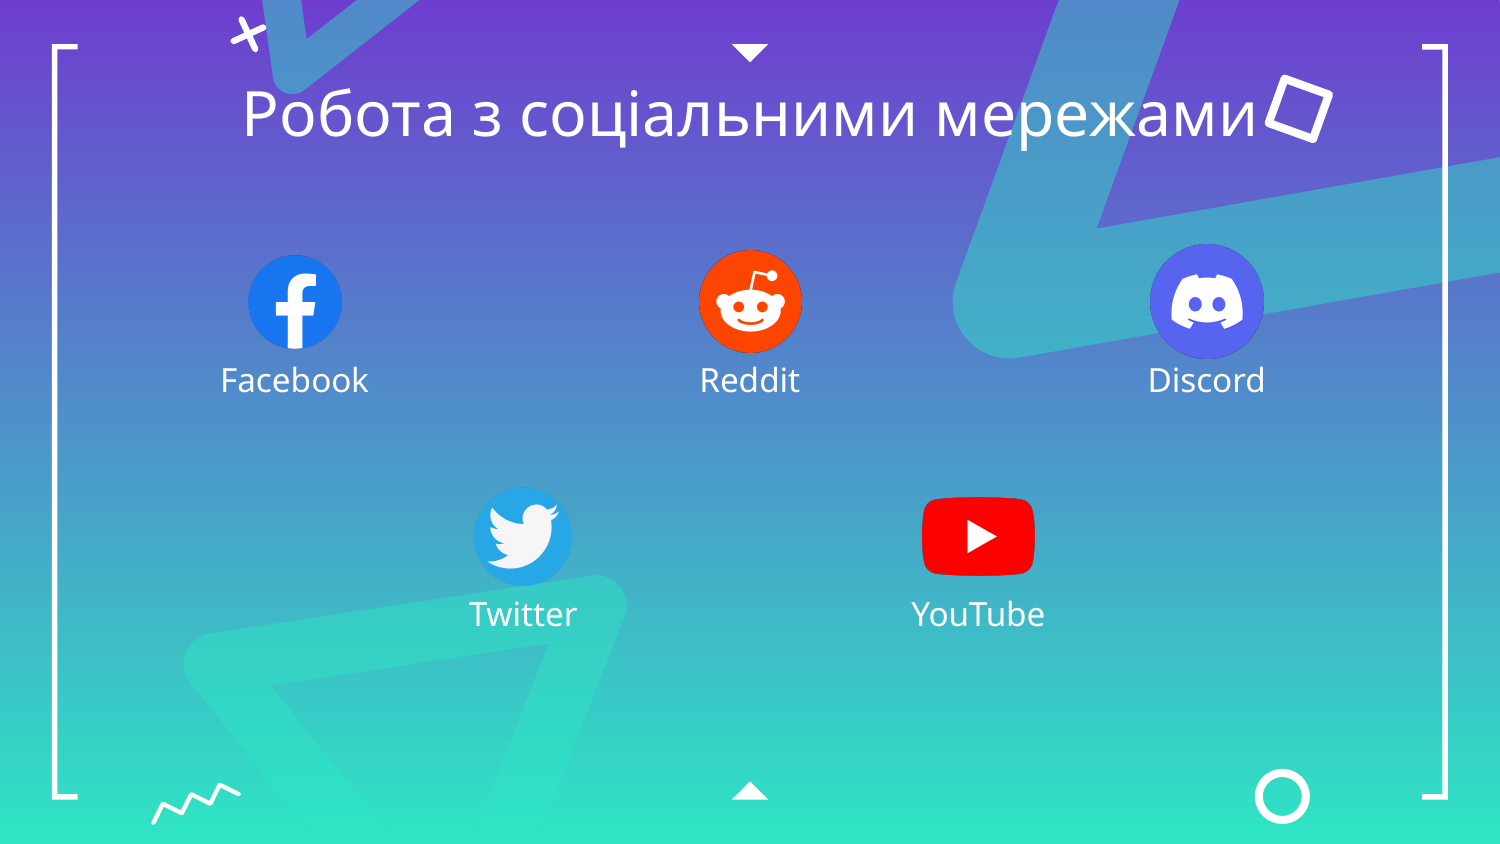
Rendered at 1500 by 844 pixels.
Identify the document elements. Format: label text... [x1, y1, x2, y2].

picture [699, 250, 802, 353]
picture [921, 497, 1036, 577]
subtitle Facebook [118, 332, 472, 457]
subtitle Reddit [573, 332, 927, 457]
title Робота з соціальними мережами [154, 58, 1347, 196]
picture [1149, 244, 1264, 359]
subtitle Discord [1030, 332, 1384, 457]
subtitle YouTube [801, 566, 1156, 690]
picture [472, 485, 575, 588]
subtitle Twitter [346, 566, 700, 690]
picture [247, 254, 342, 349]
